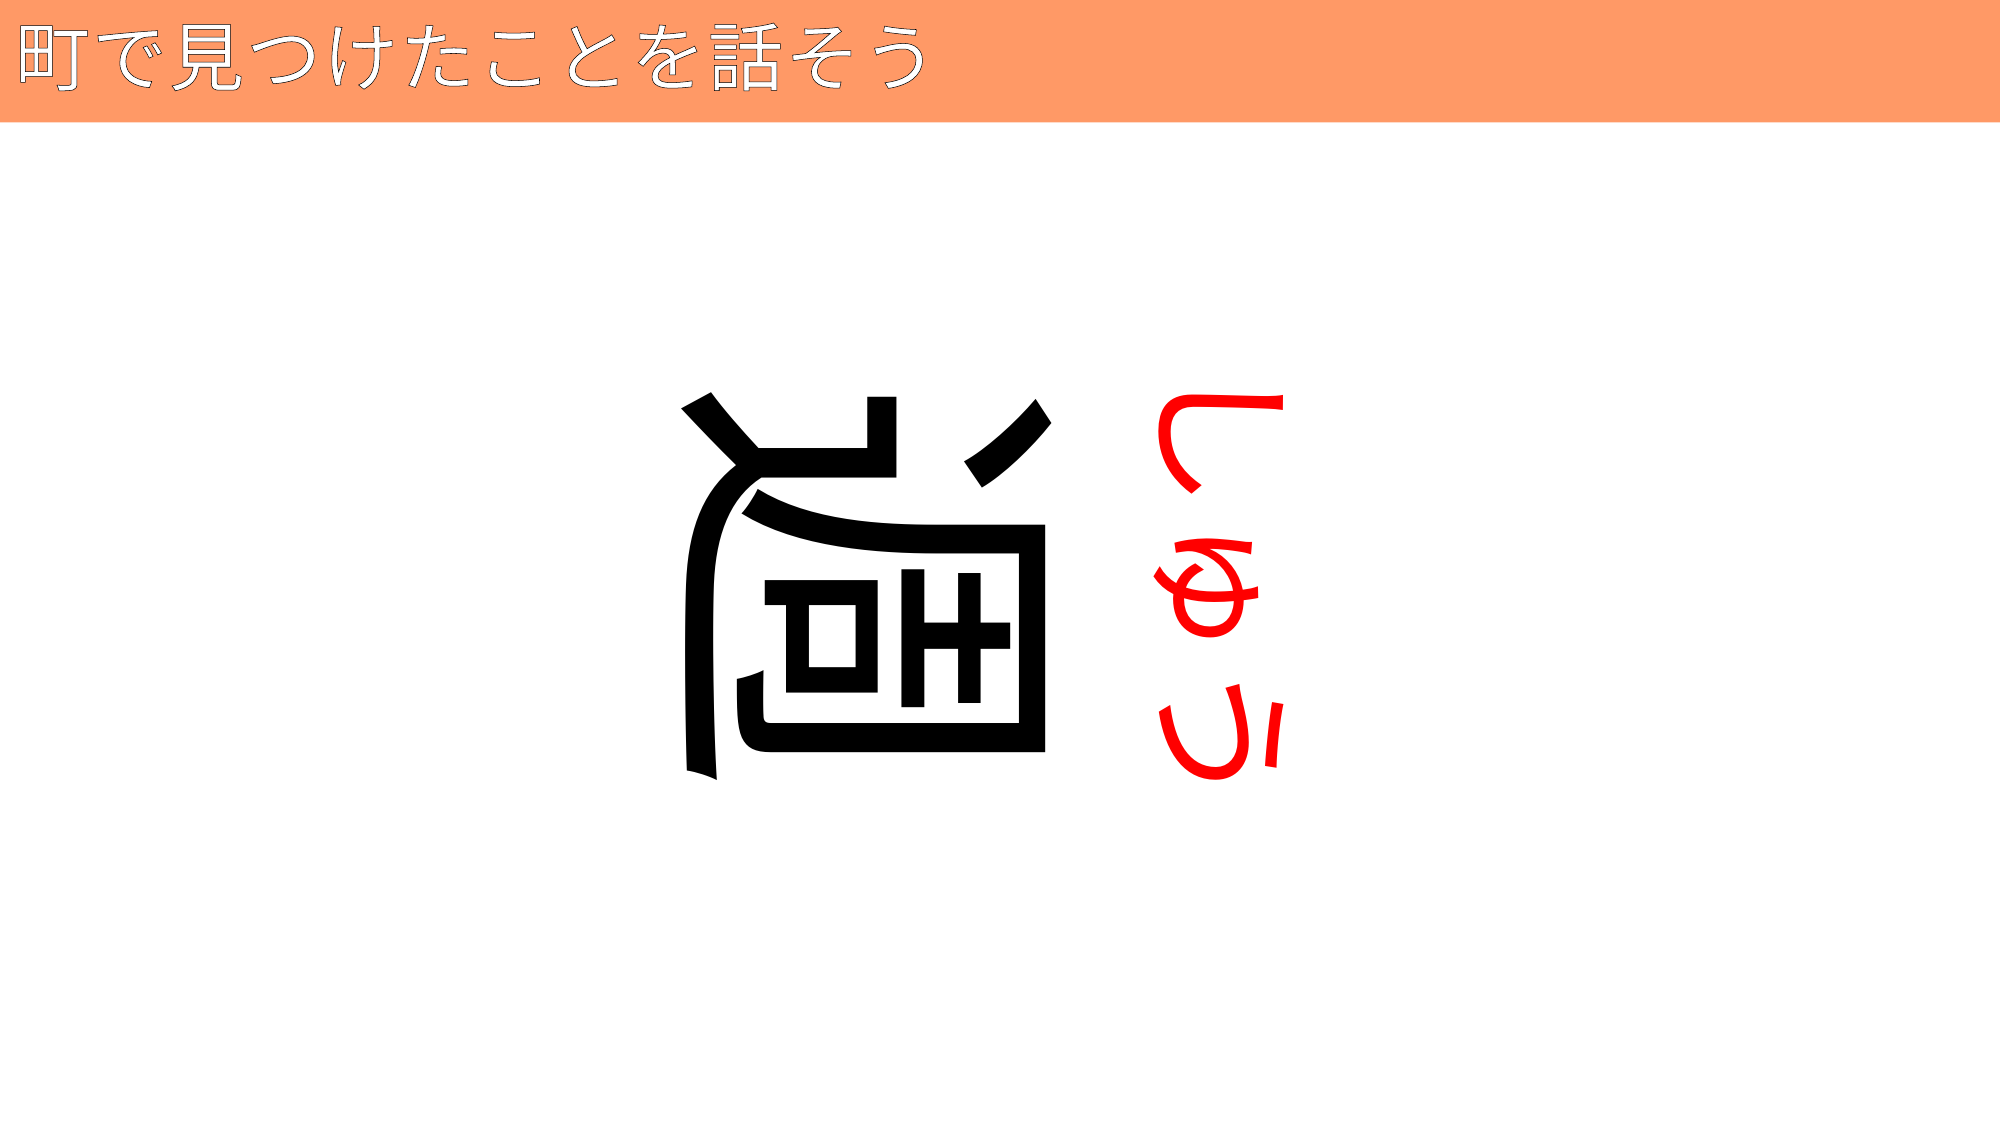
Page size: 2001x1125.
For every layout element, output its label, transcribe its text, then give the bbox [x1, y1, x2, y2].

title 町で見つけたことを話そう [0, 0, 1712, 123]
text_box 週 [600, 363, 1136, 815]
text_box しゅう [1111, 344, 1324, 815]
slide_number 27 [1712, 0, 2000, 123]
